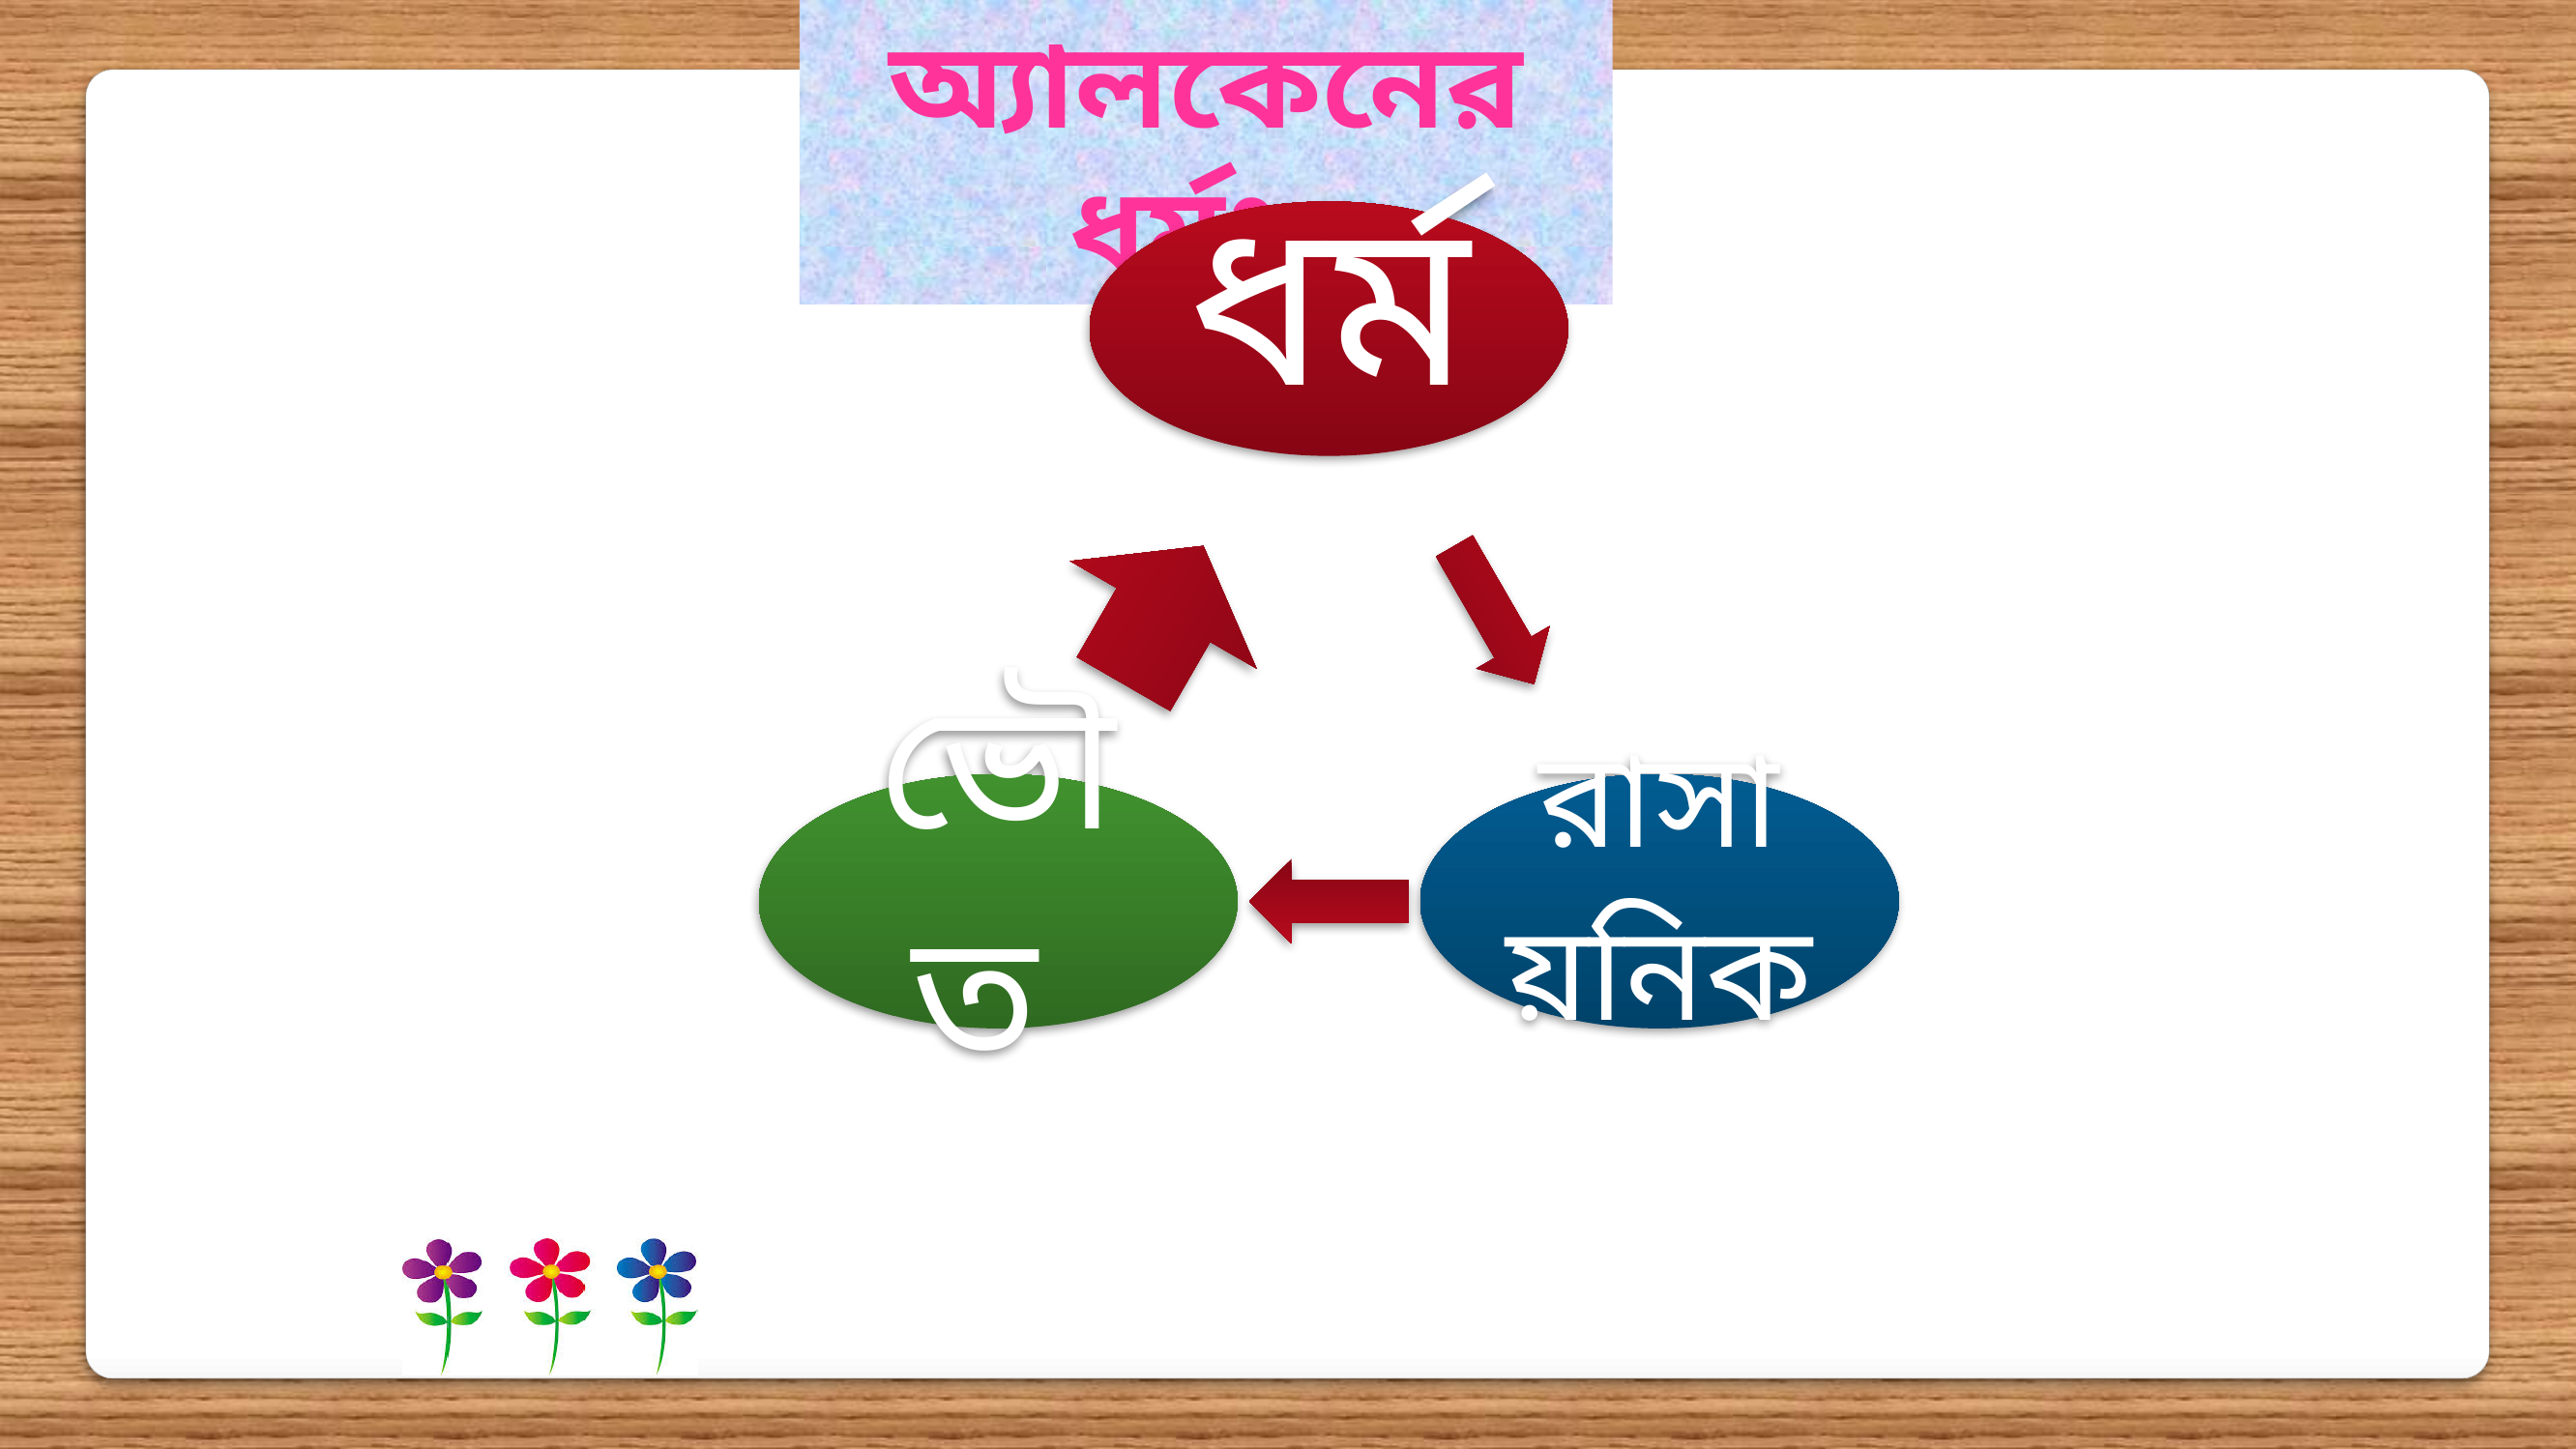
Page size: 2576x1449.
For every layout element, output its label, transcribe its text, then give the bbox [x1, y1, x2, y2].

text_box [370, 201, 2287, 1220]
picture [401, 1238, 698, 1377]
text_box অ্যালকেনের ধর্মঃ [799, 0, 1613, 199]
picture [0, 0, 2576, 1449]
